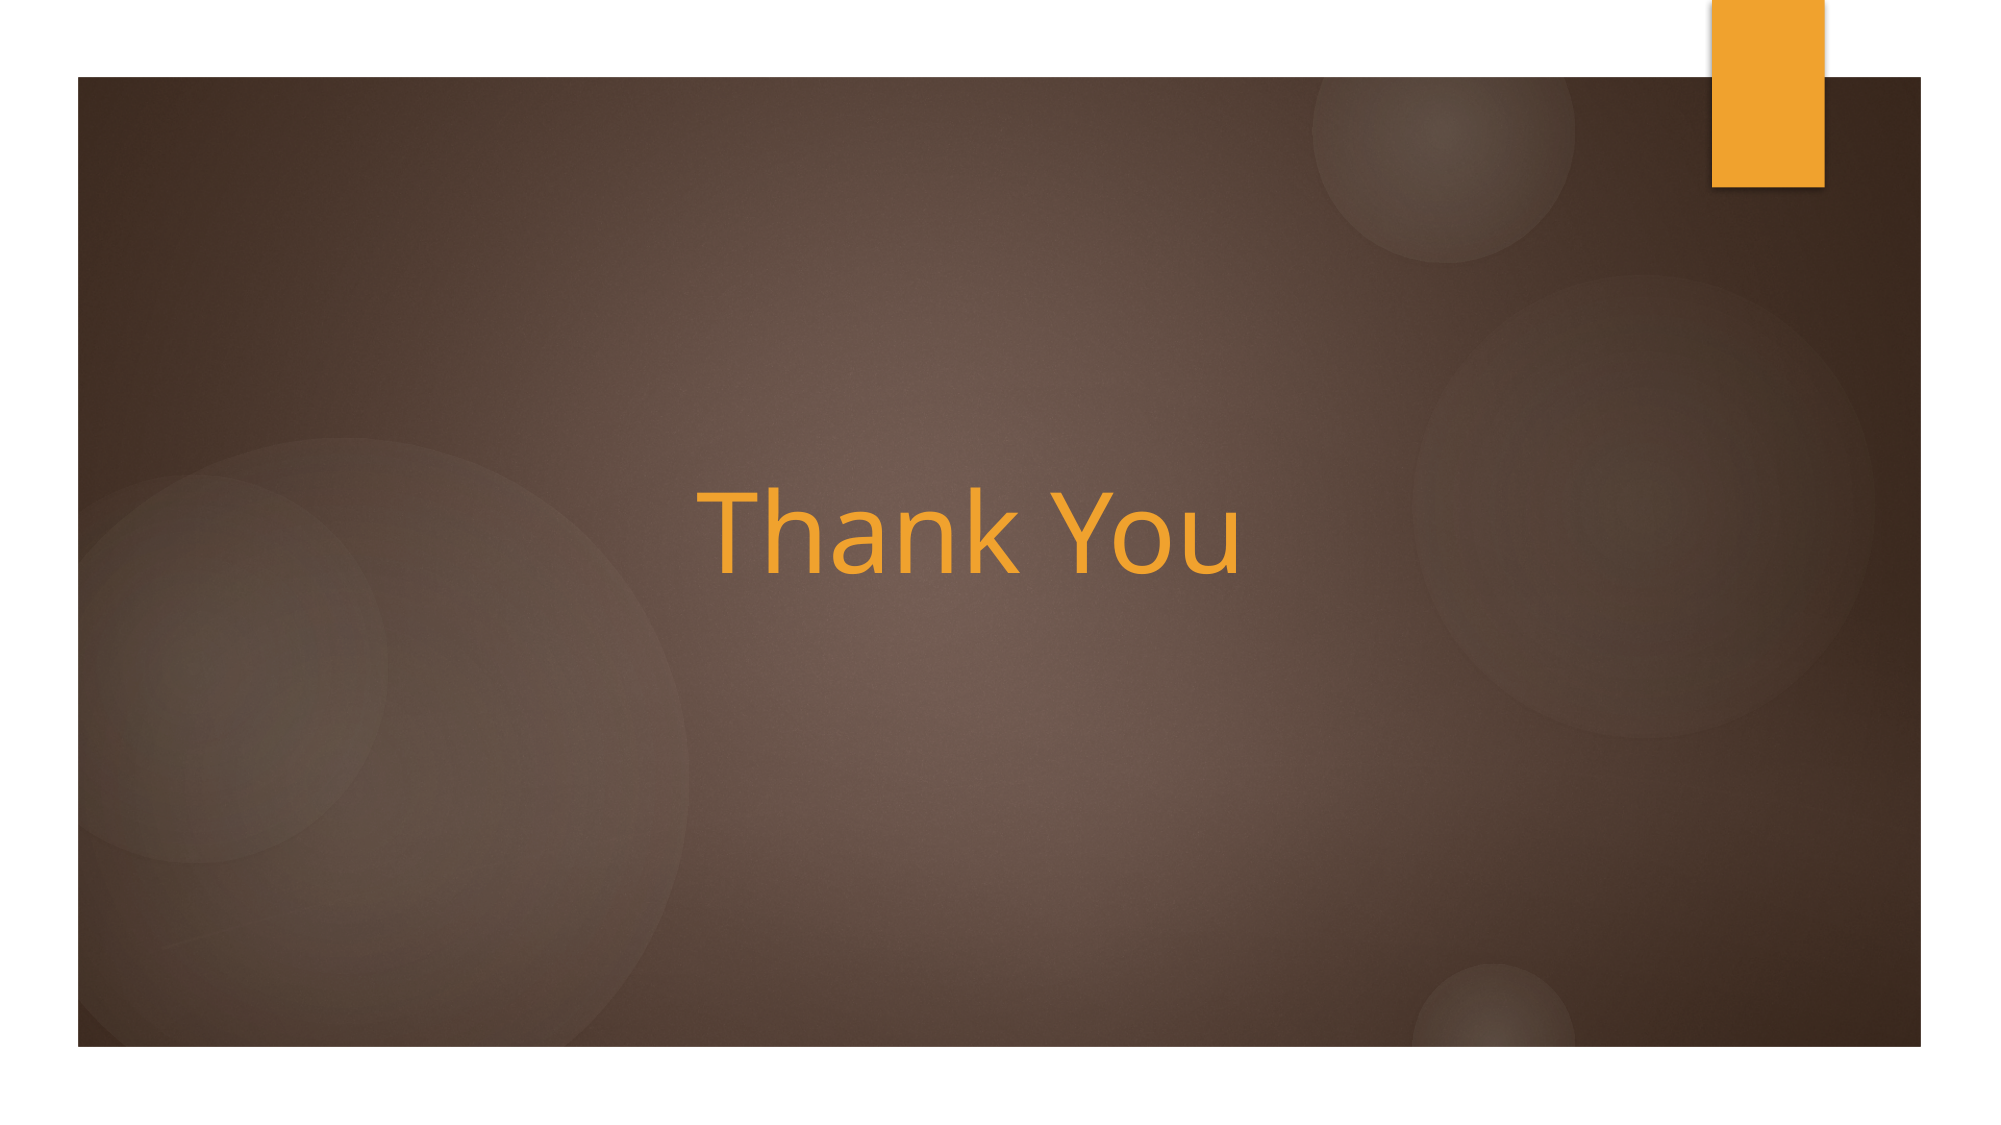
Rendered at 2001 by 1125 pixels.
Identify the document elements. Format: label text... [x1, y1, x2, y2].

title Thank You [247, 164, 1696, 604]
